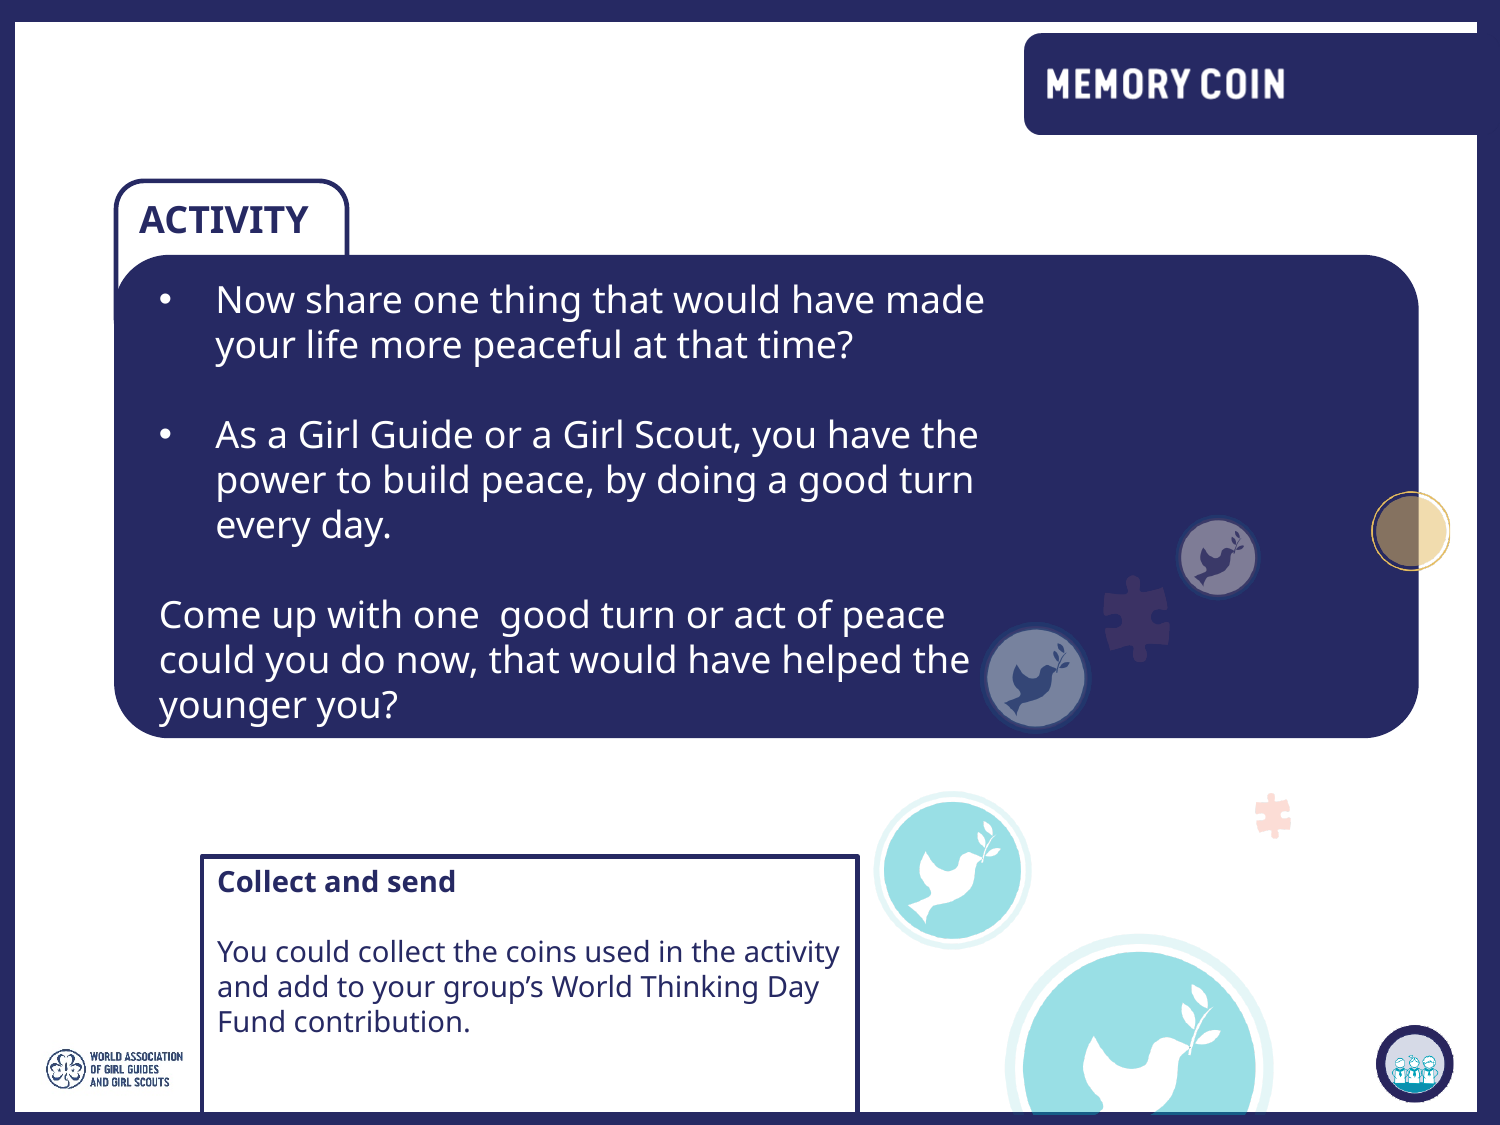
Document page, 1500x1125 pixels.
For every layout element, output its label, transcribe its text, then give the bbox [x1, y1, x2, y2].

picture [1018, 33, 1500, 135]
text_box Collect and send You could collect the coins used in the activity and add to your group’s World Thinking Day Fund contribution. [202, 856, 858, 1116]
picture [873, 491, 1454, 1115]
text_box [114, 180, 1419, 739]
picture [19, 1029, 202, 1109]
